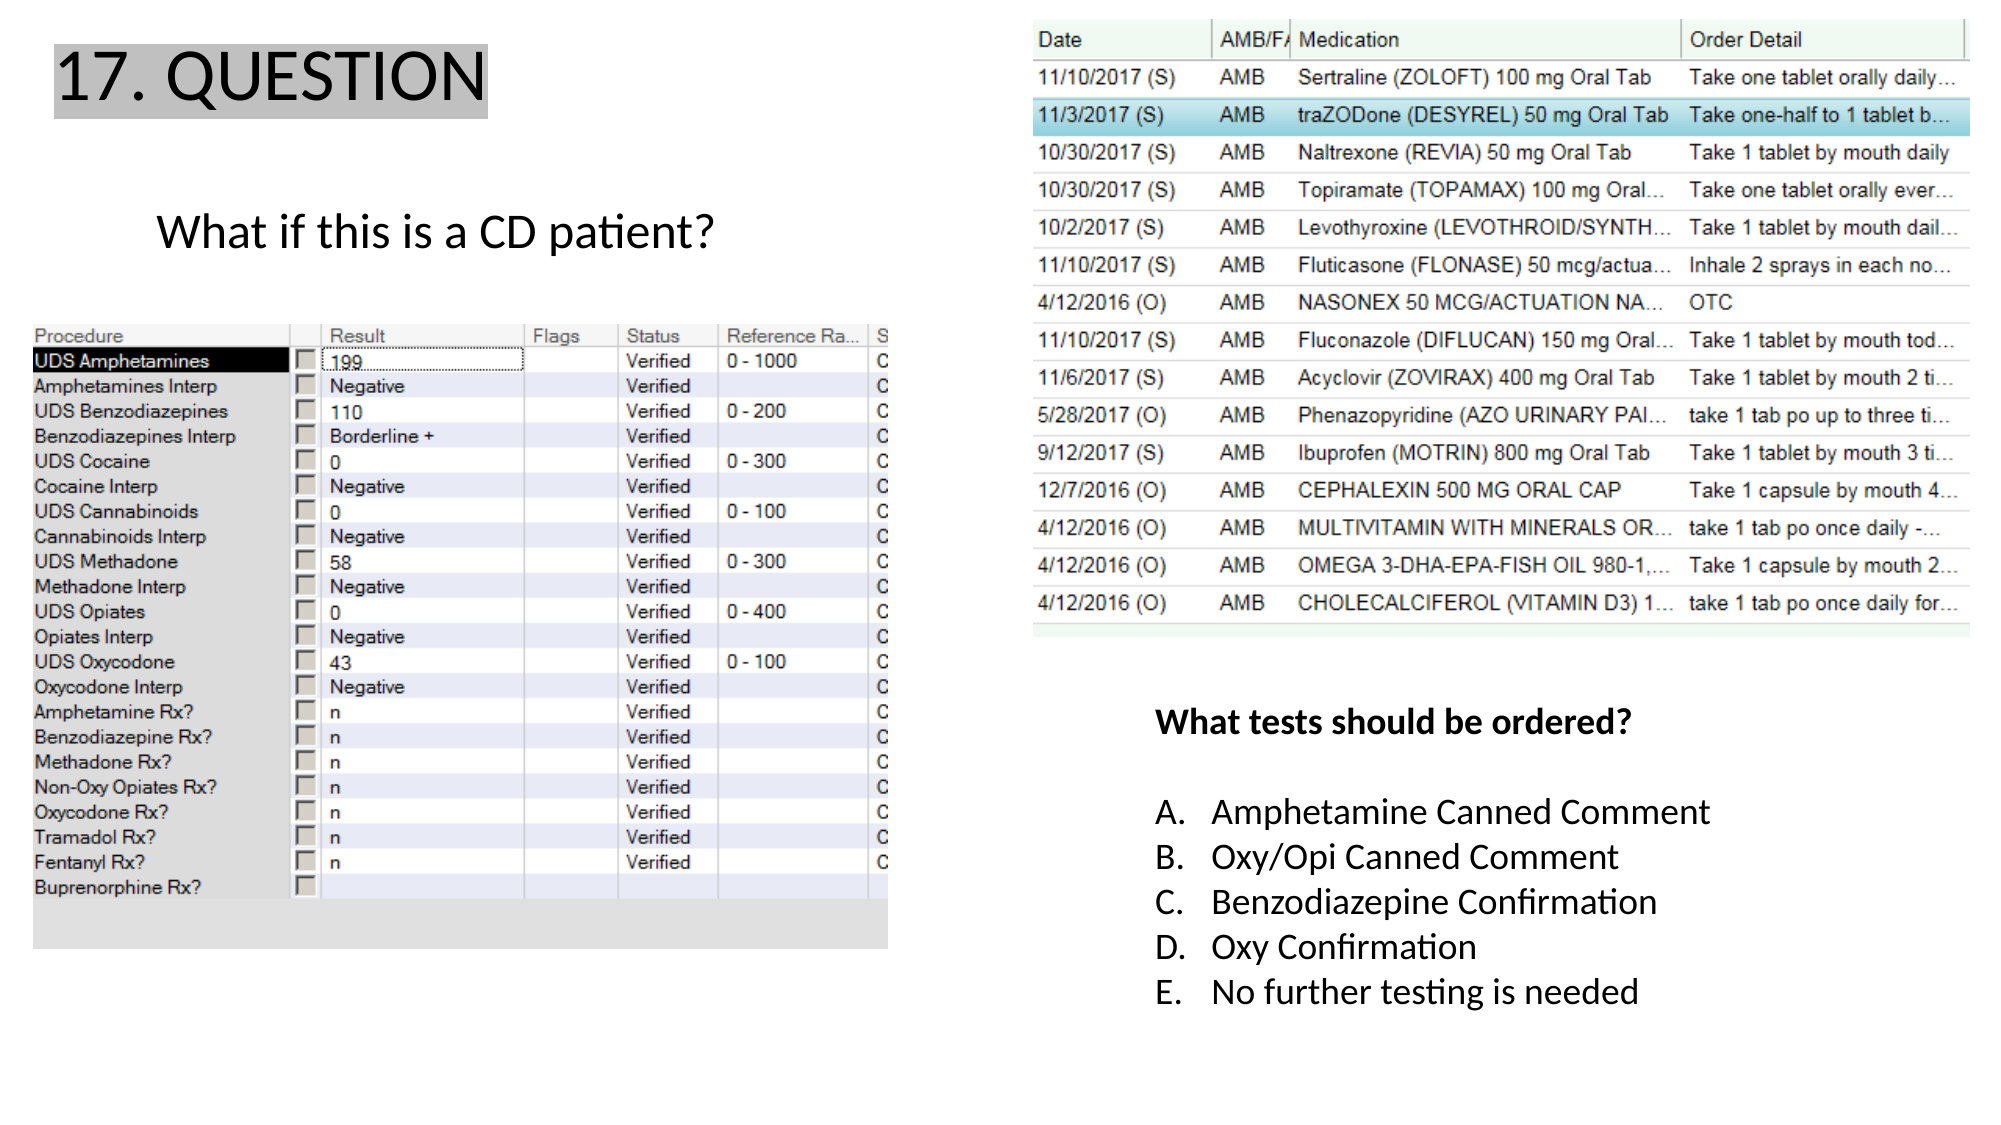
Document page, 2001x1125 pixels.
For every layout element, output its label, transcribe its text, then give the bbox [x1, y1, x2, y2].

text_box 17. QUESTION [38, 18, 503, 123]
text_box What if this is a CD patient? [141, 190, 732, 266]
picture [33, 324, 888, 949]
text_box What tests should be ordered? Amphetamine Canned Comment Oxy/Opi Canned Comment Benzodiazepine Confirmation Oxy Confirmation No further testing is needed [1140, 689, 1727, 1020]
picture [1033, 19, 1970, 637]
